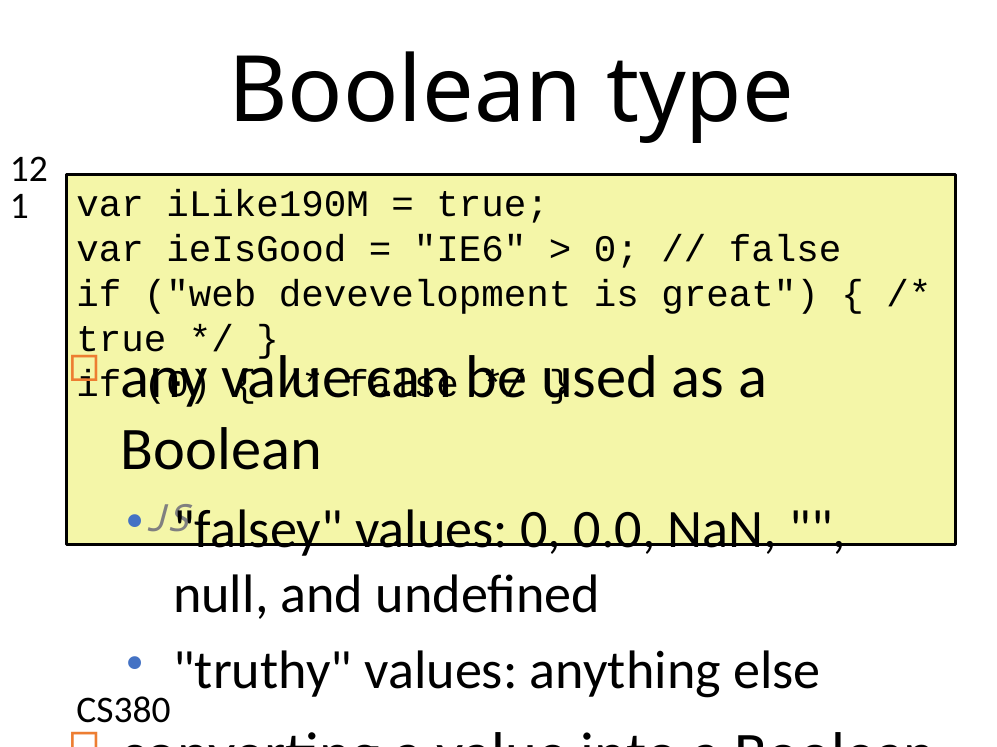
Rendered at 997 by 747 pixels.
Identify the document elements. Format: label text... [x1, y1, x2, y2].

text_box any value can be used as a Boolean "falsey" values: 0, 0.0, NaN, "", null, and undefined "truthy" values: anything else converting a value into a Boolean explicitly: var boolValue = Boolean(otherValue); var boolValue = !!(otherValue); [58, 331, 947, 465]
slide_number 121 [0, 138, 59, 166]
text_box var iLike190M = true; var ieIsGood = "IE6" > 0; // false if ("web devevelopment is great") { /* true */ } if (0) { /* false */ } JS [66, 174, 956, 545]
footer CS380 [66, 680, 658, 721]
title Boolean type [66, 24, 956, 133]
